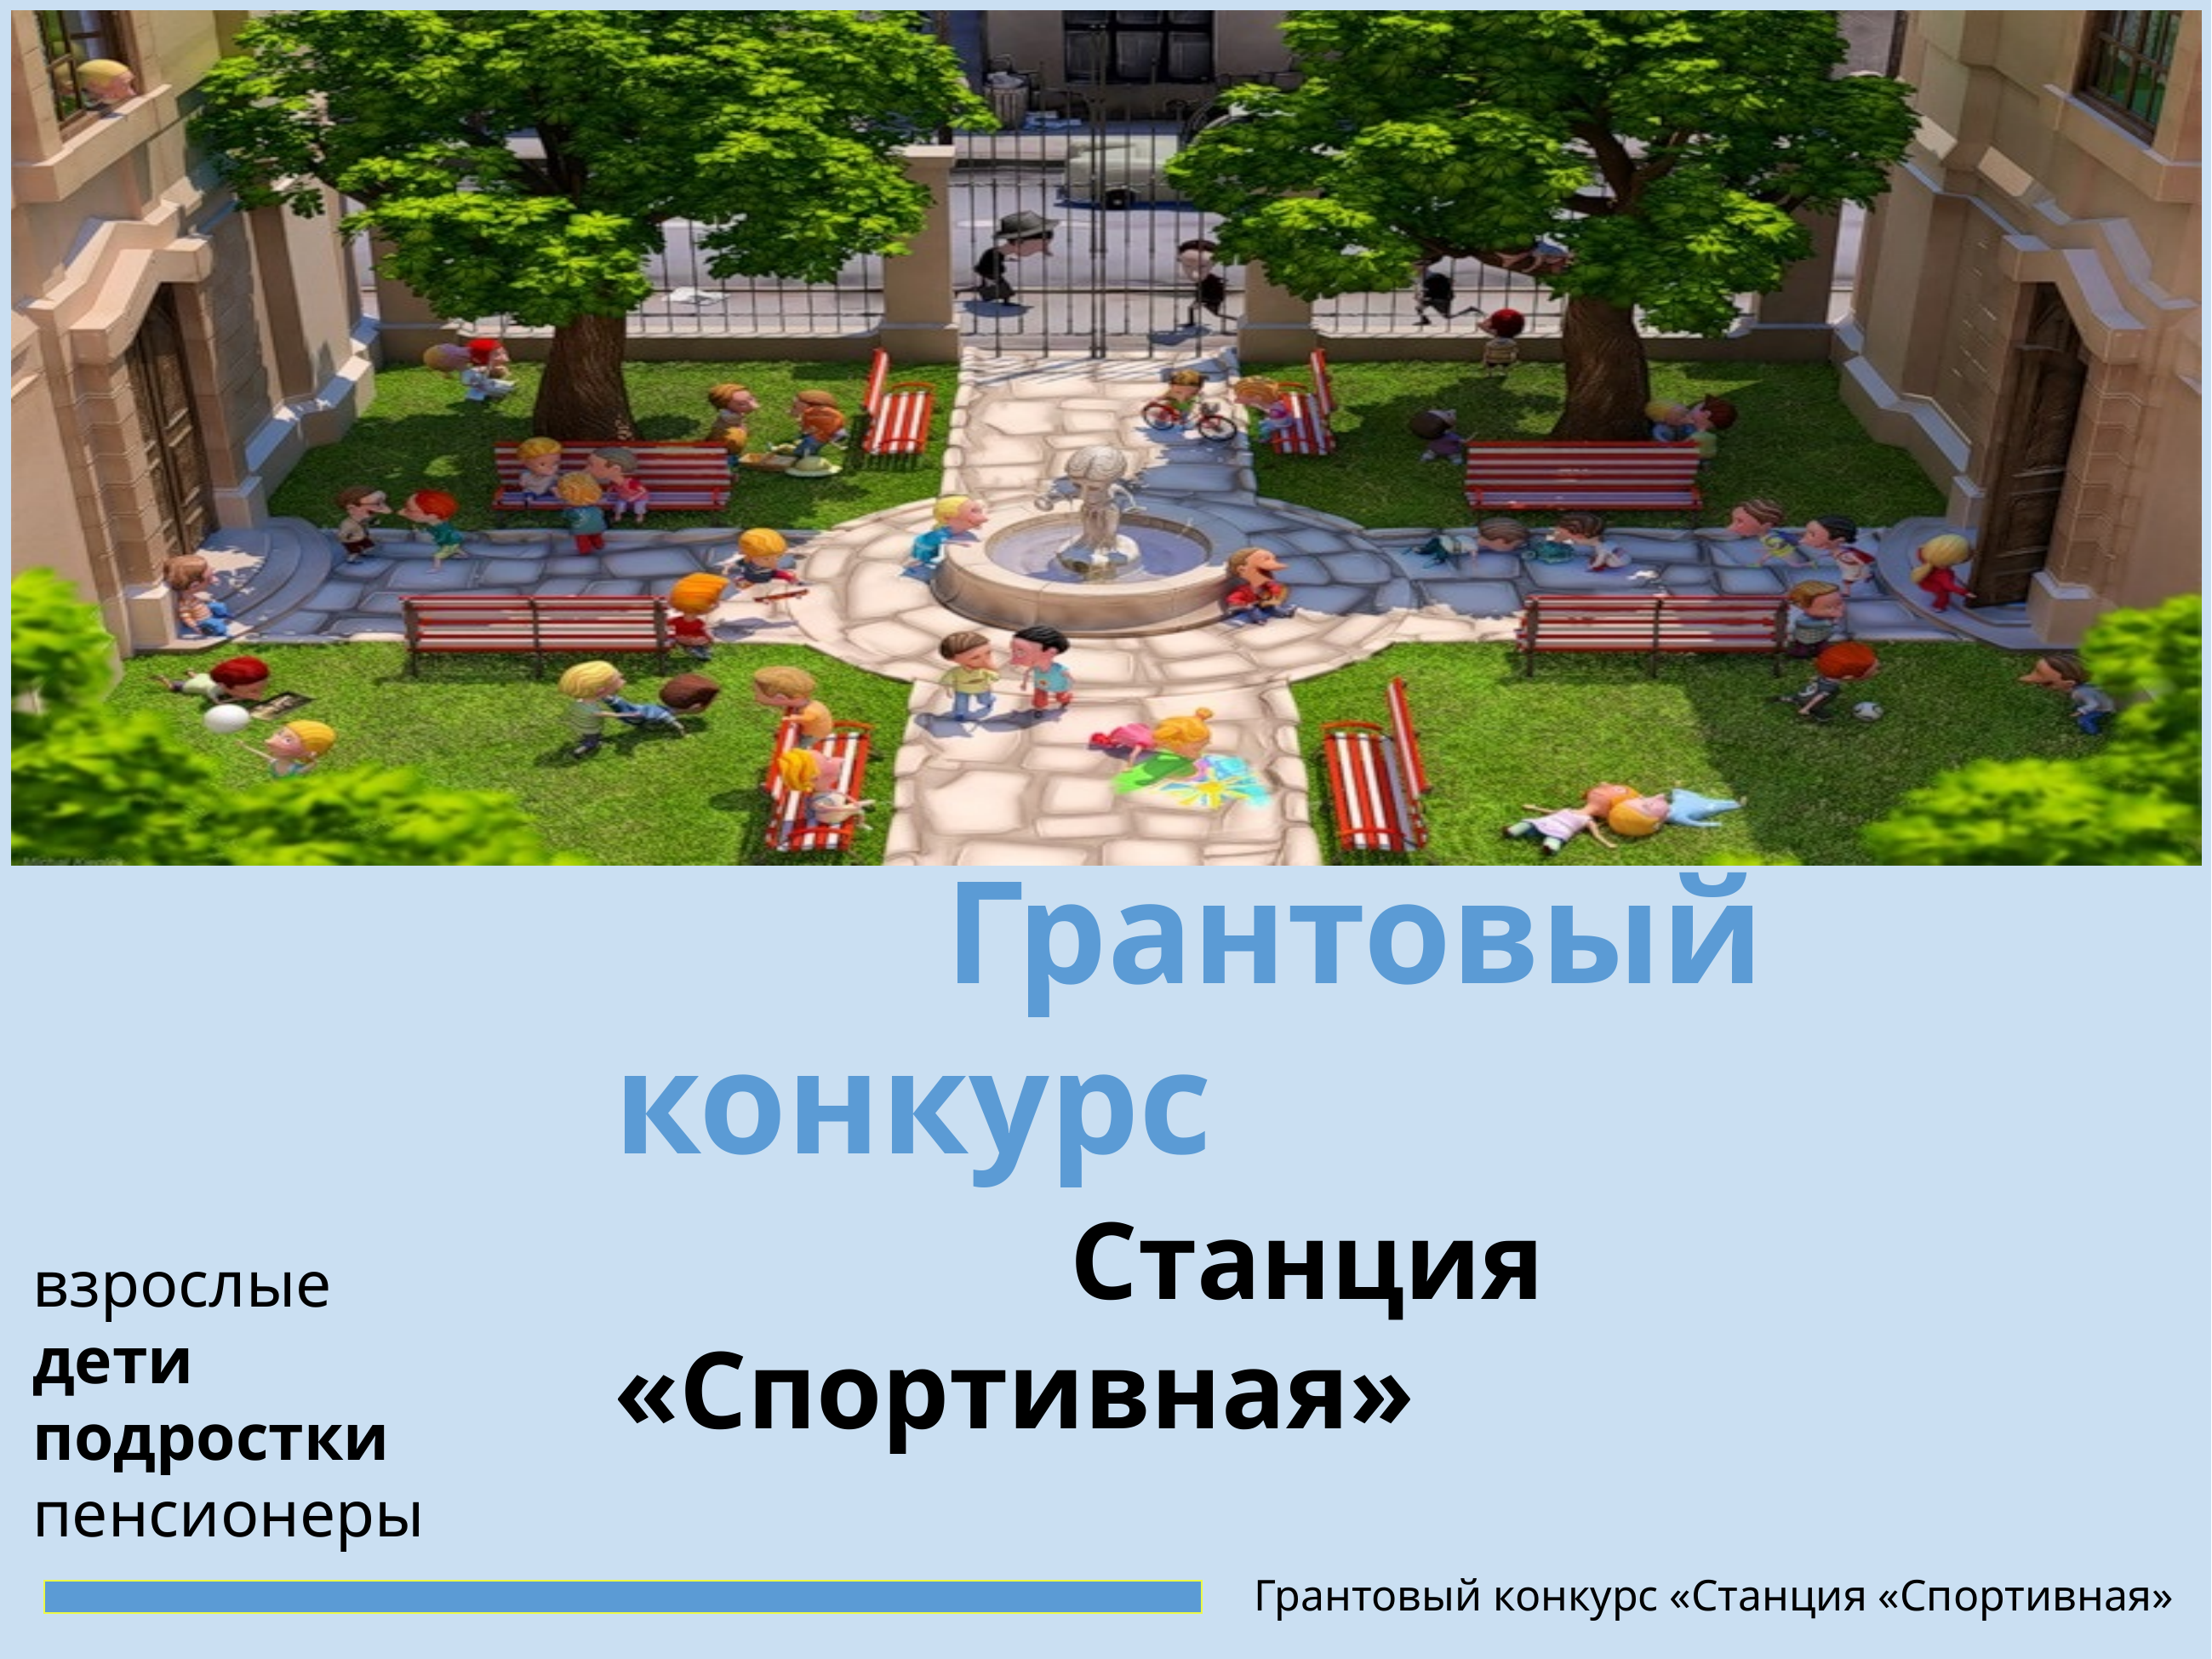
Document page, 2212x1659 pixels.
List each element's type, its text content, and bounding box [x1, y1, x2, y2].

picture [11, 10, 2202, 866]
text_box взрослые дети подростки пенсионеры [20, 1237, 472, 1556]
text_box [43, 1580, 1203, 1614]
text_box Грантовый конкурс «Станция «Спортивная» [1242, 1598, 2186, 1626]
text_box Грантовый конкурс Станция «Спортивная» [601, 835, 2212, 1598]
